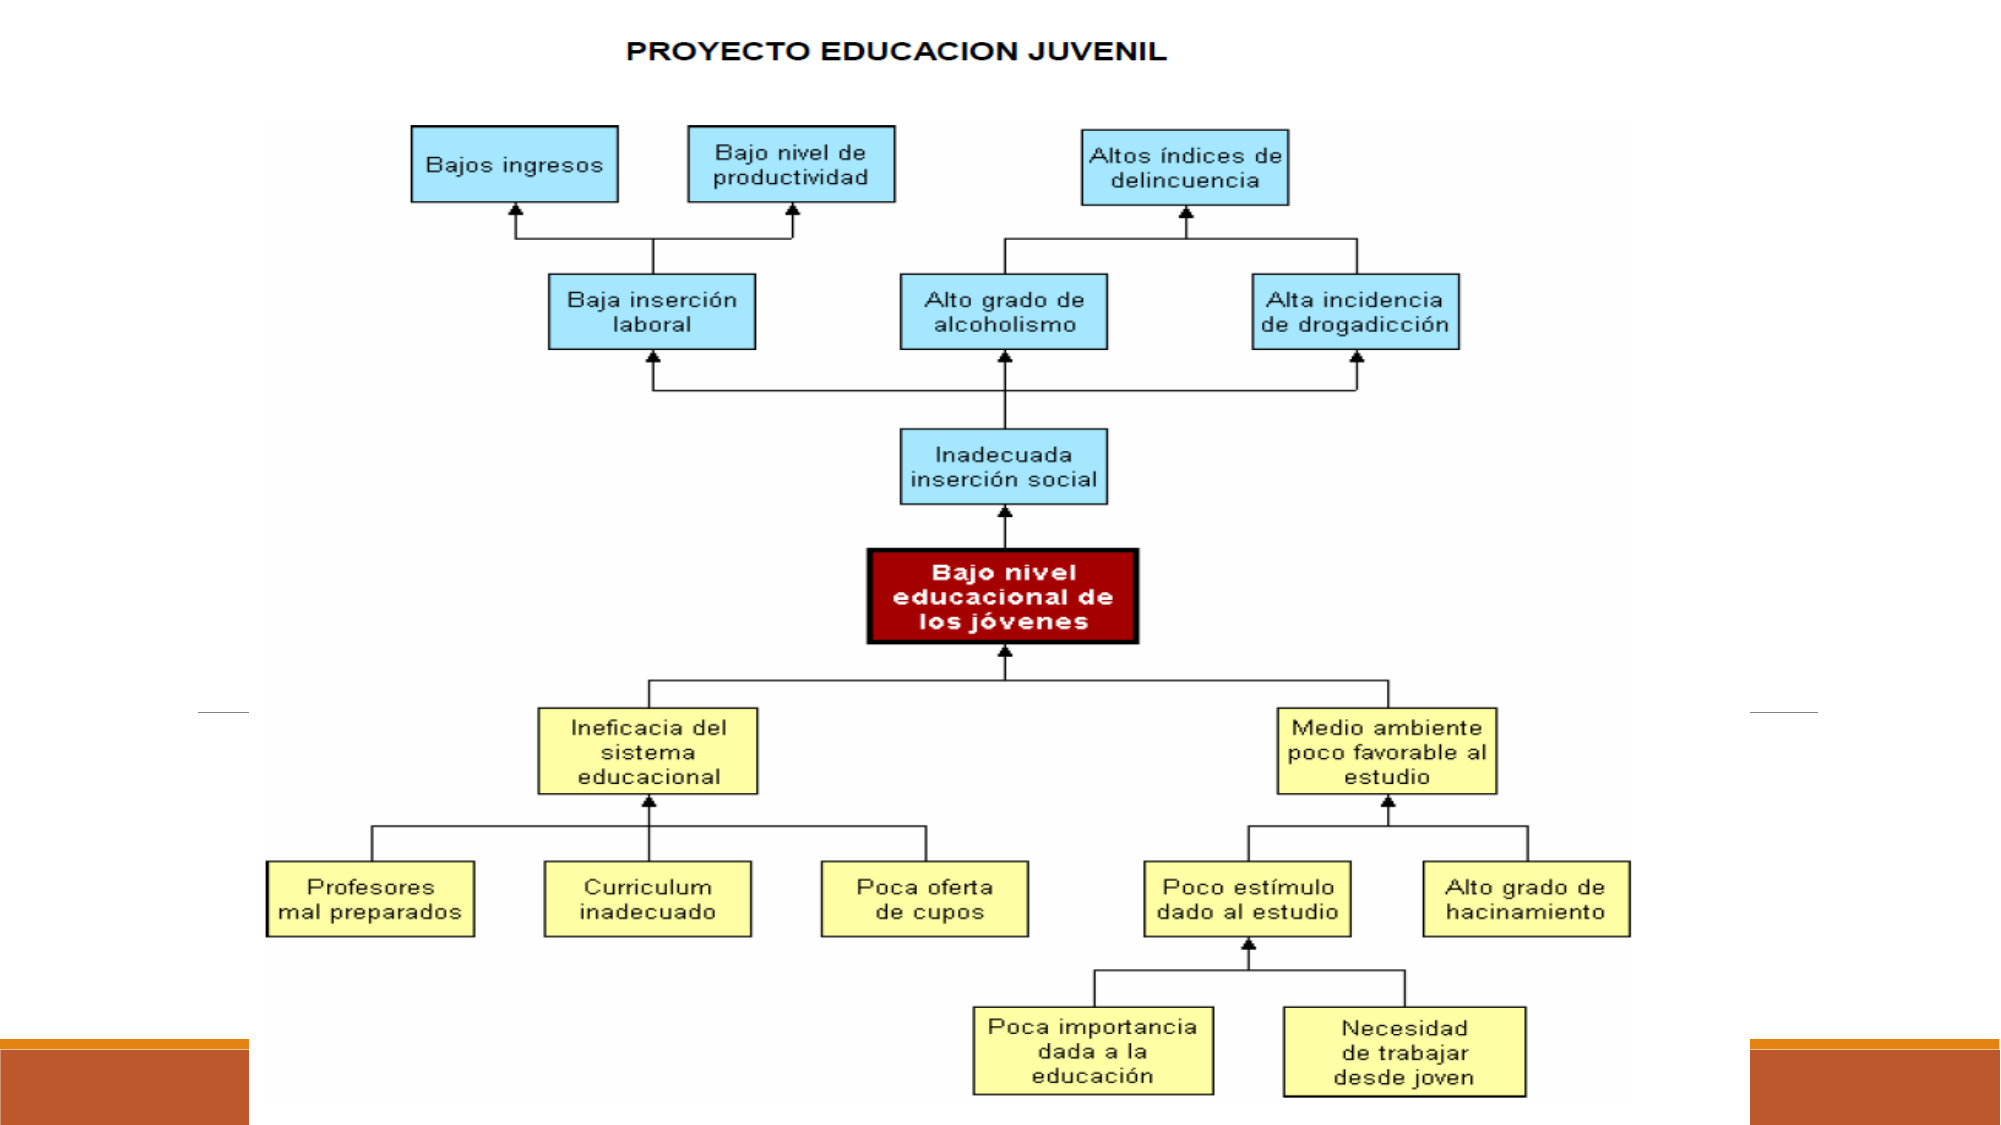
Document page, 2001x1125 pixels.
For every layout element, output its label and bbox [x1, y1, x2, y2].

picture [249, 0, 1751, 1125]
